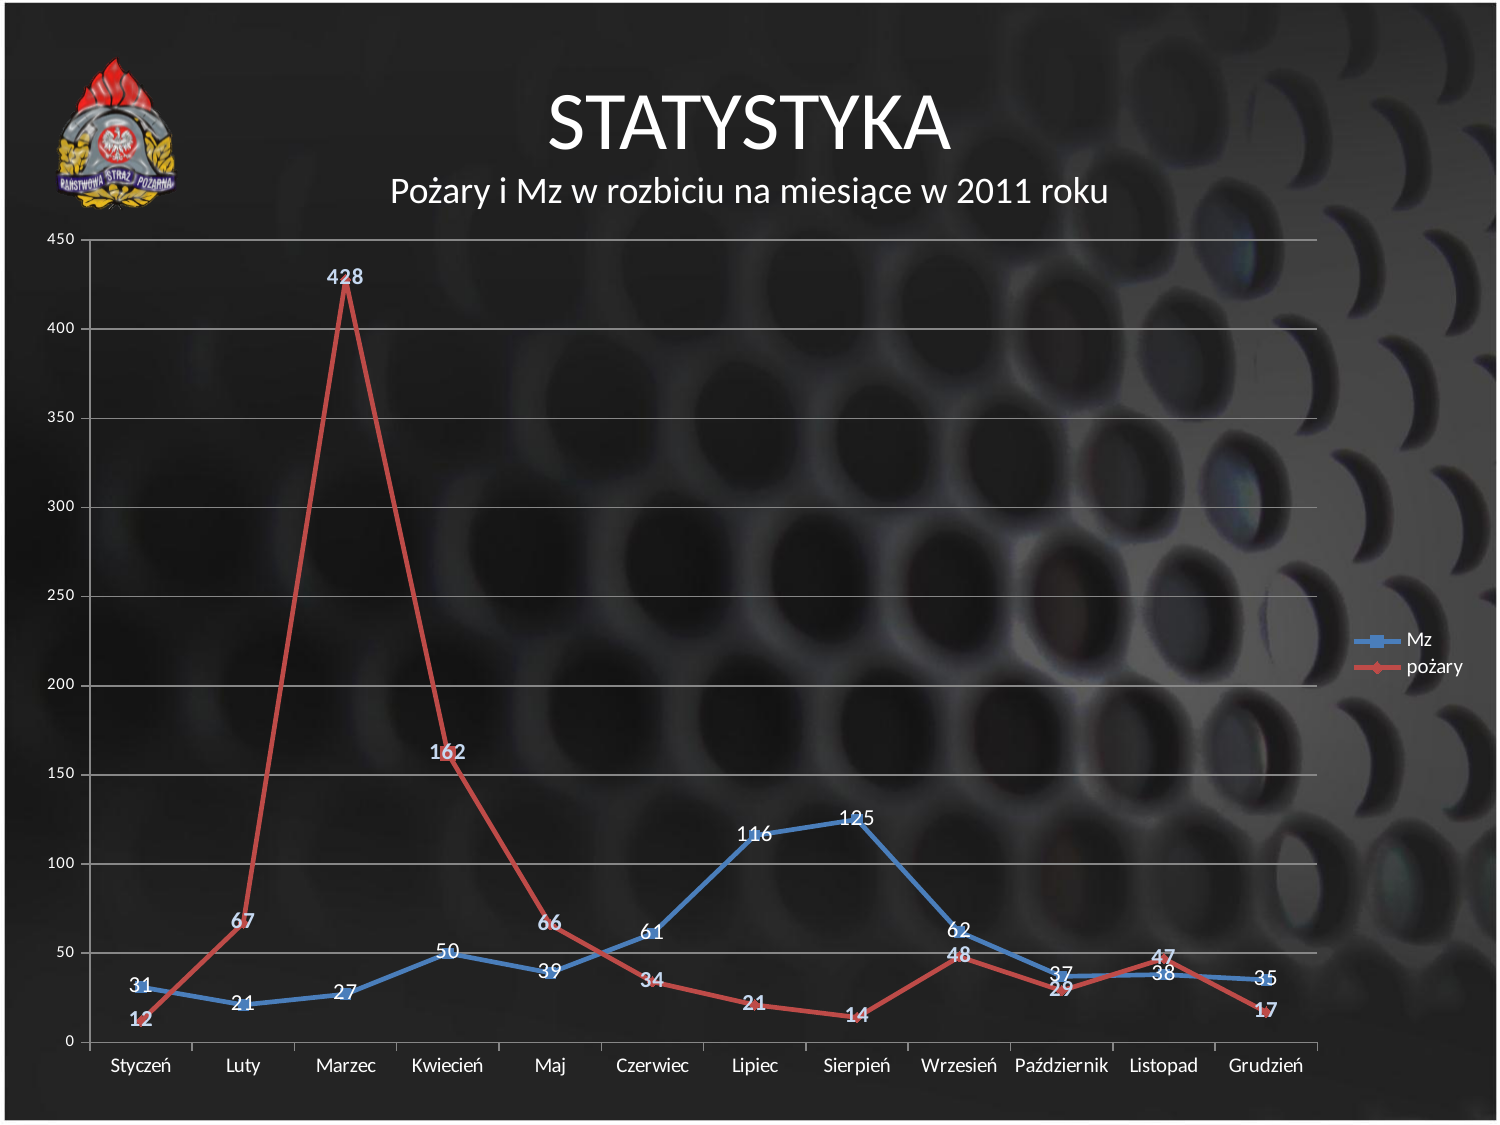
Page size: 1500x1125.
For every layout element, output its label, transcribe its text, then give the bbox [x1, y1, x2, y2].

picture [0, 0, 1500, 1125]
title STATYSTYKA Pożary i Mz w rozbiciu na miesiące w 2011 roku [75, 45, 1425, 211]
chart [17, 213, 1483, 1096]
